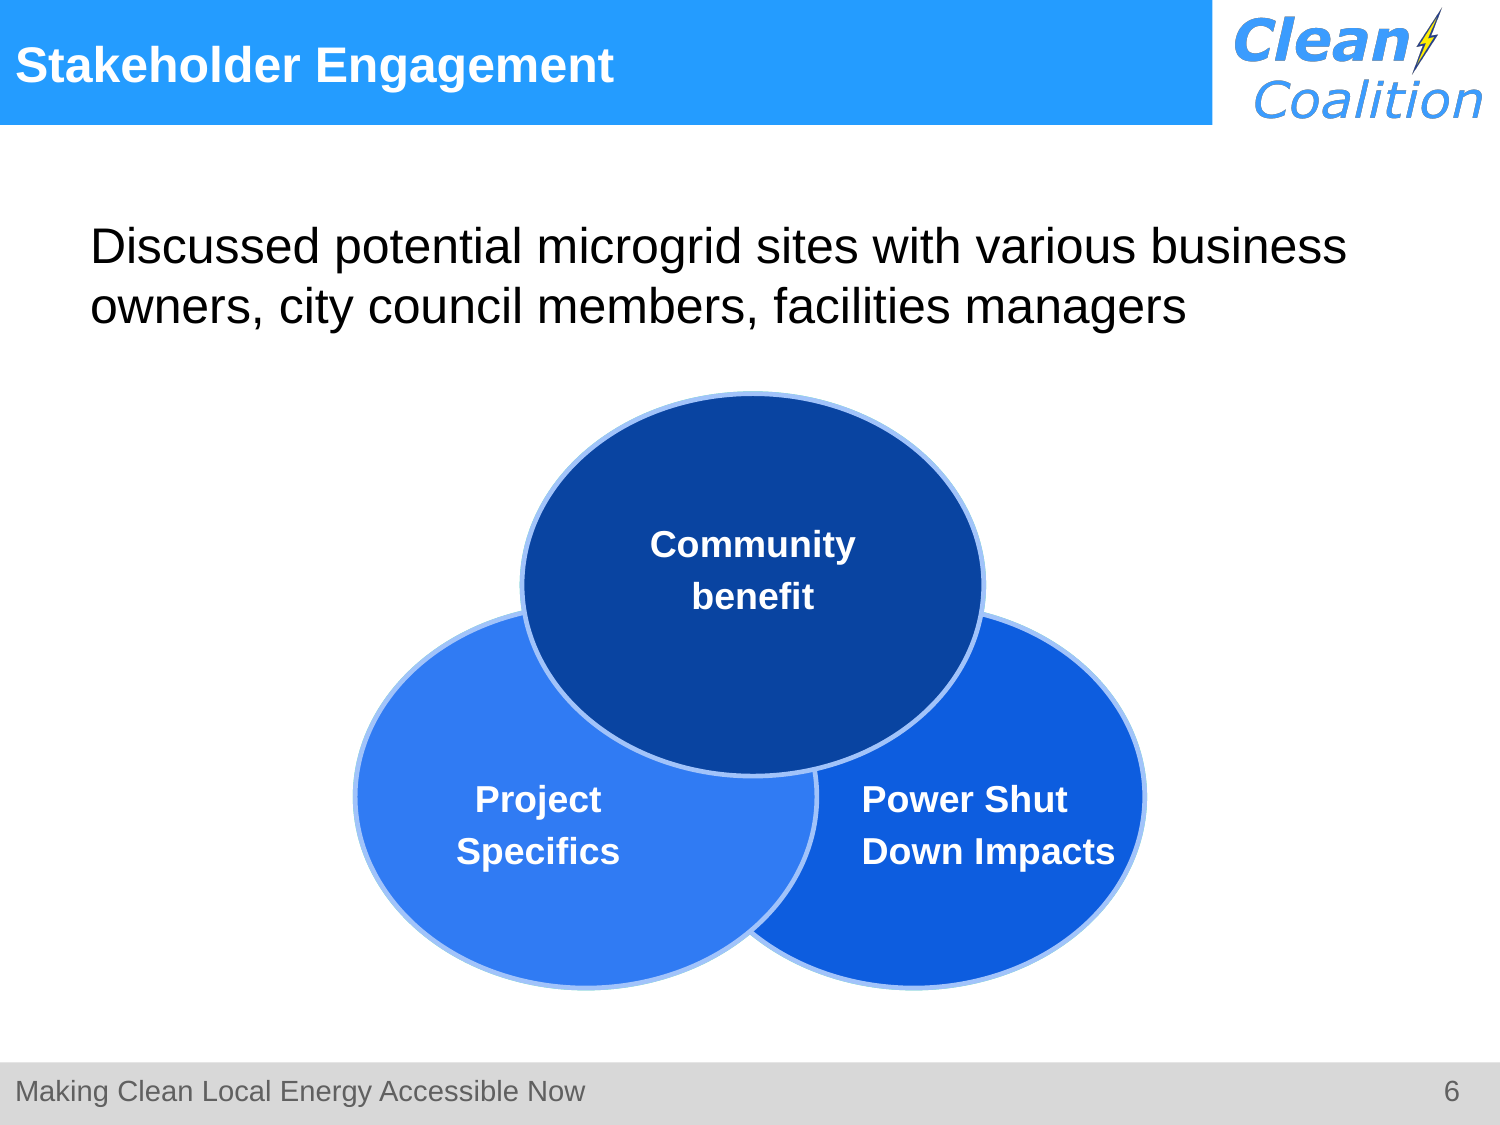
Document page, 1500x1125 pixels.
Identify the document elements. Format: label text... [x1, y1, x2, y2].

title Stakeholder Engagement [0, 0, 1200, 125]
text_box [823, 605, 1145, 989]
list Discussed potential microgrid sites with various business owners, city council members, facilities managers [75, 205, 1425, 394]
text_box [354, 605, 818, 989]
picture [1235, 7, 1500, 119]
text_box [521, 393, 984, 777]
